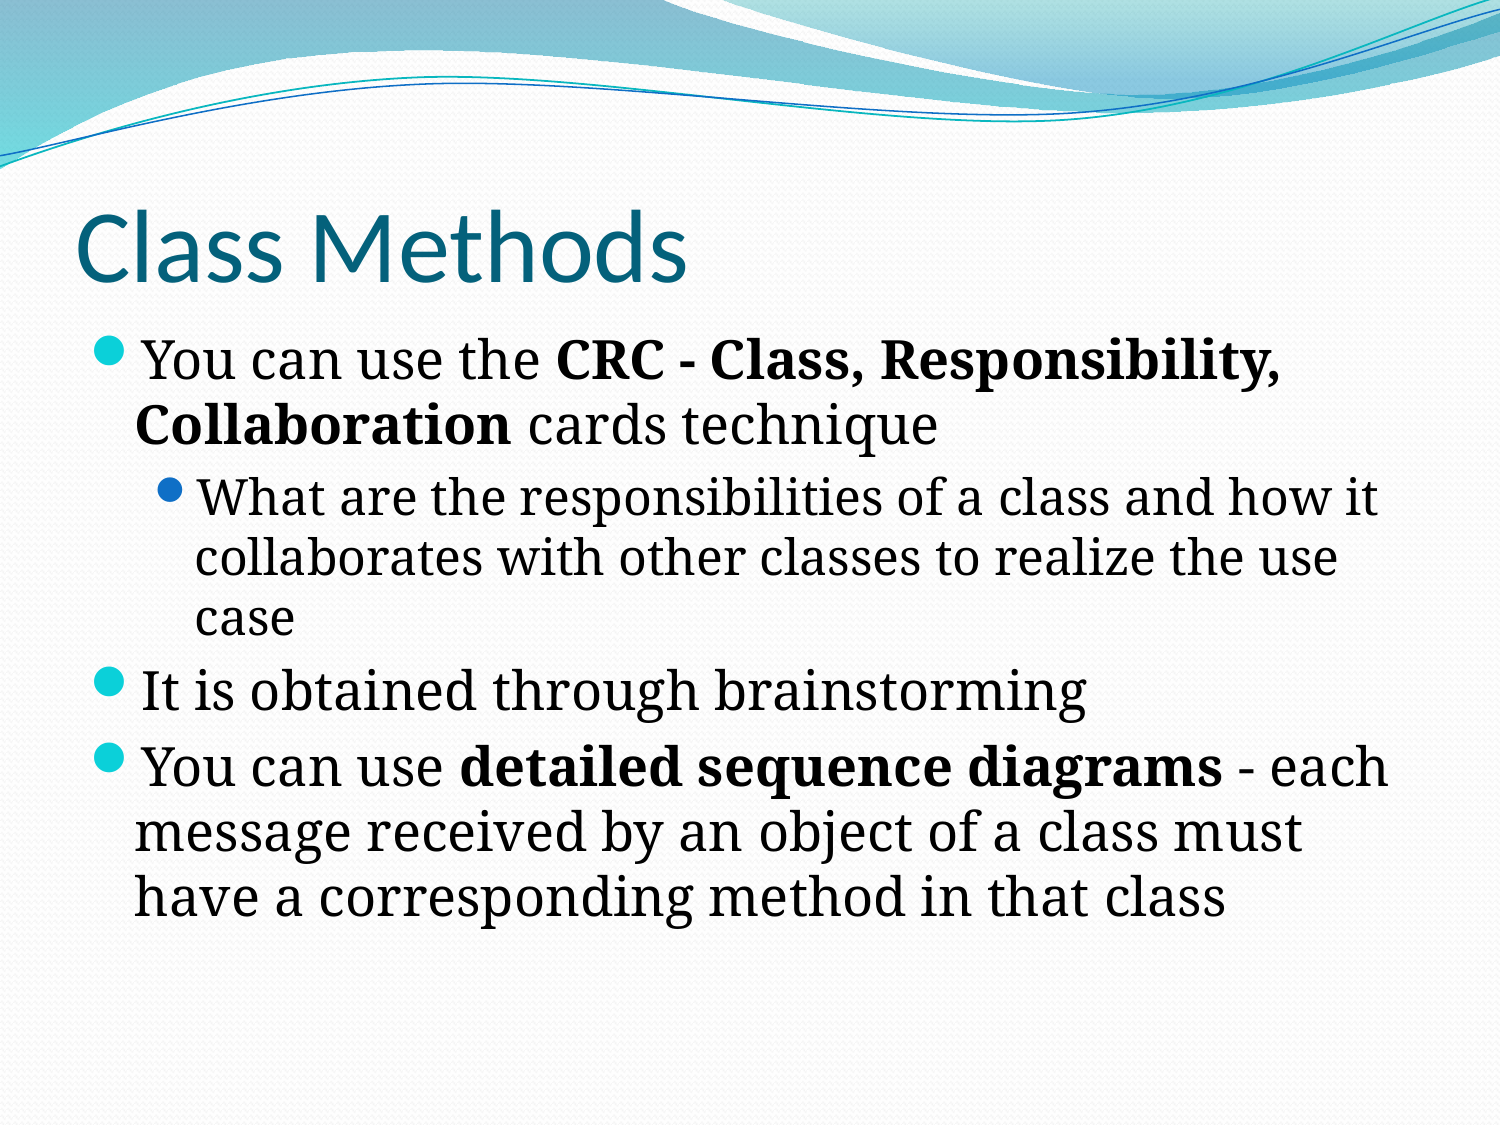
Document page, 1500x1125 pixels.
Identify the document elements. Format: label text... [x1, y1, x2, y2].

list You can use the CRC - Class, Responsibility, Collaboration cards technique What are the responsibilities of a class and how it collaborates with other classes to realize the use case It is obtained through brainstorming You can use detailed sequence diagrams - each message received by an object of a class must have a corresponding method in that class [75, 317, 1425, 1038]
title Class Methods [75, 115, 1425, 303]
